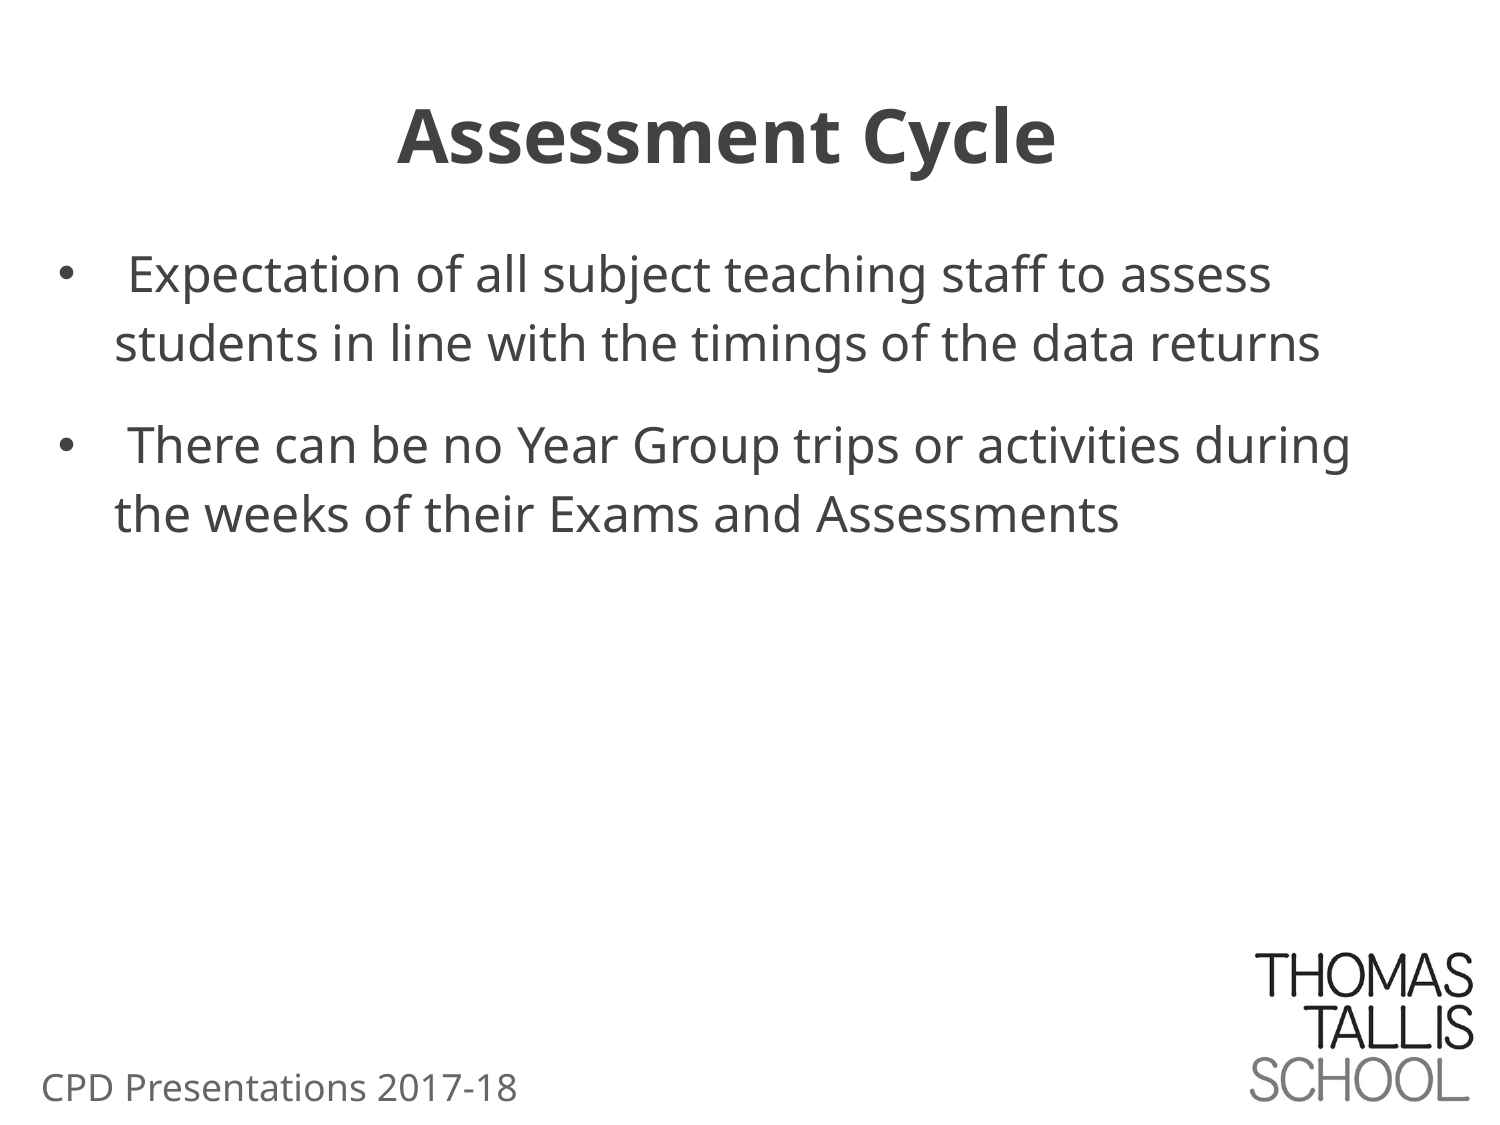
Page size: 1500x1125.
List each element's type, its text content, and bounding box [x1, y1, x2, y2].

list Expectation of all subject teaching staff to assess students in line with the timings of the data returns There can be no Year Group trips or activities during the weeks of their Exams and Assessments [42, 218, 1449, 946]
picture [1243, 945, 1480, 1109]
title Assessment Cycle [42, 32, 1413, 194]
